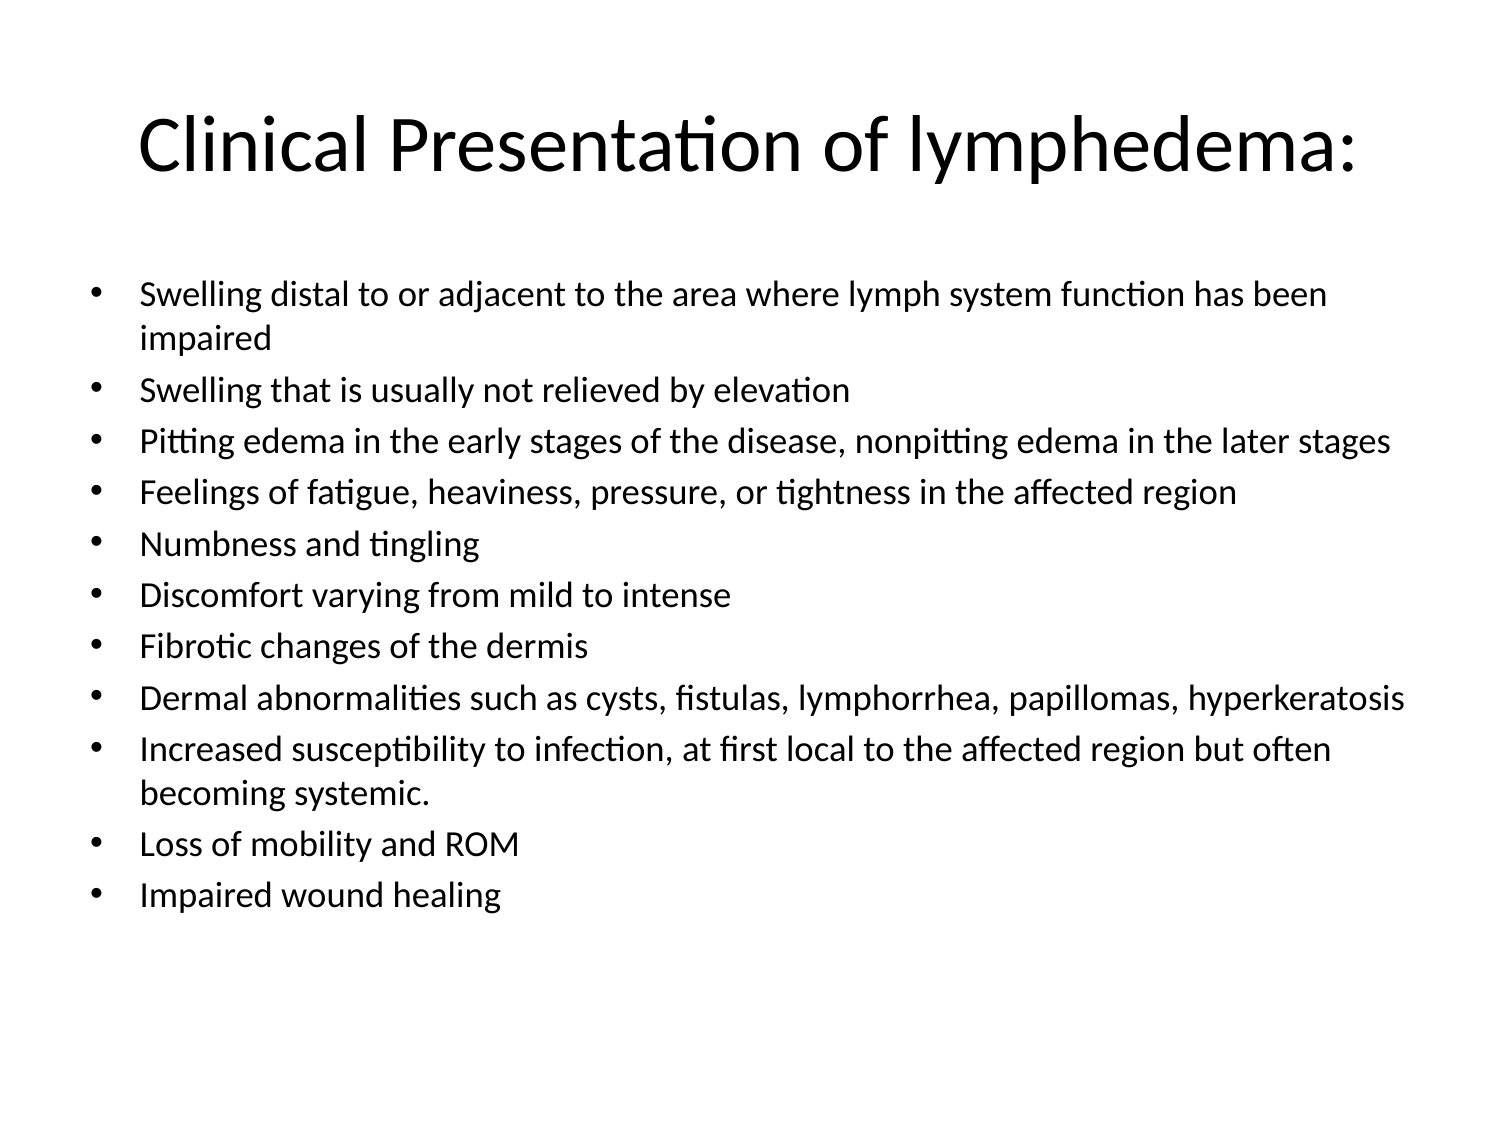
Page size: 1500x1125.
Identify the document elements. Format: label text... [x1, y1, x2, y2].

title Clinical Presentation of lymphedema: [75, 45, 1425, 233]
list Swelling distal to or adjacent to the area where lymph system function has been impaired Swelling that is usually not relieved by elevation Pitting edema in the early stages of the disease, nonpitting edema in the later stages Feelings of fatigue, heaviness, pressure, or tightness in the affected region Numbness and tingling Discomfort varying from mild to intense Fibrotic changes of the dermis Dermal abnormalities such as cysts, fistulas, lymphorrhea, papillomas, hyperkeratosis Increased susceptibility to infection, at first local to the affected region but often becoming systemic. Loss of mobility and ROM Impaired wound healing [75, 262, 1425, 1005]
